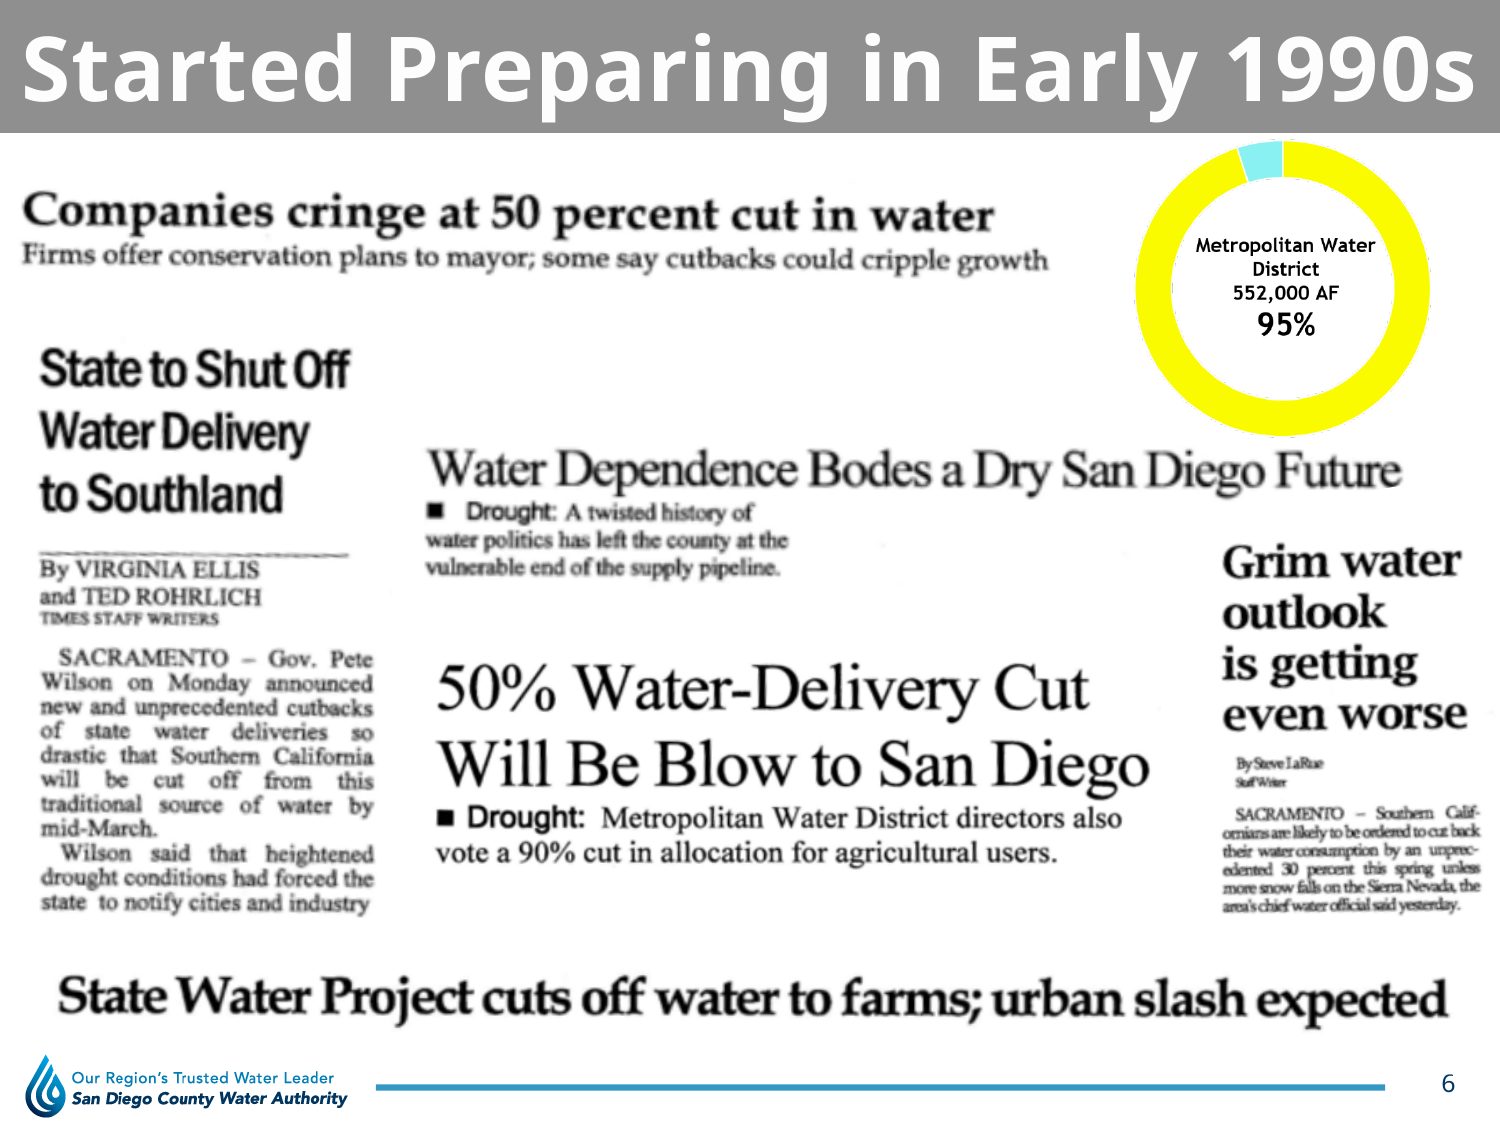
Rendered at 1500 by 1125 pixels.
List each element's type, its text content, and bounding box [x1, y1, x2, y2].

slide_number 6 [1379, 1060, 1471, 1109]
text_box Started Preparing in Early 1990s [0, 0, 1500, 133]
picture [0, 112, 1500, 1125]
